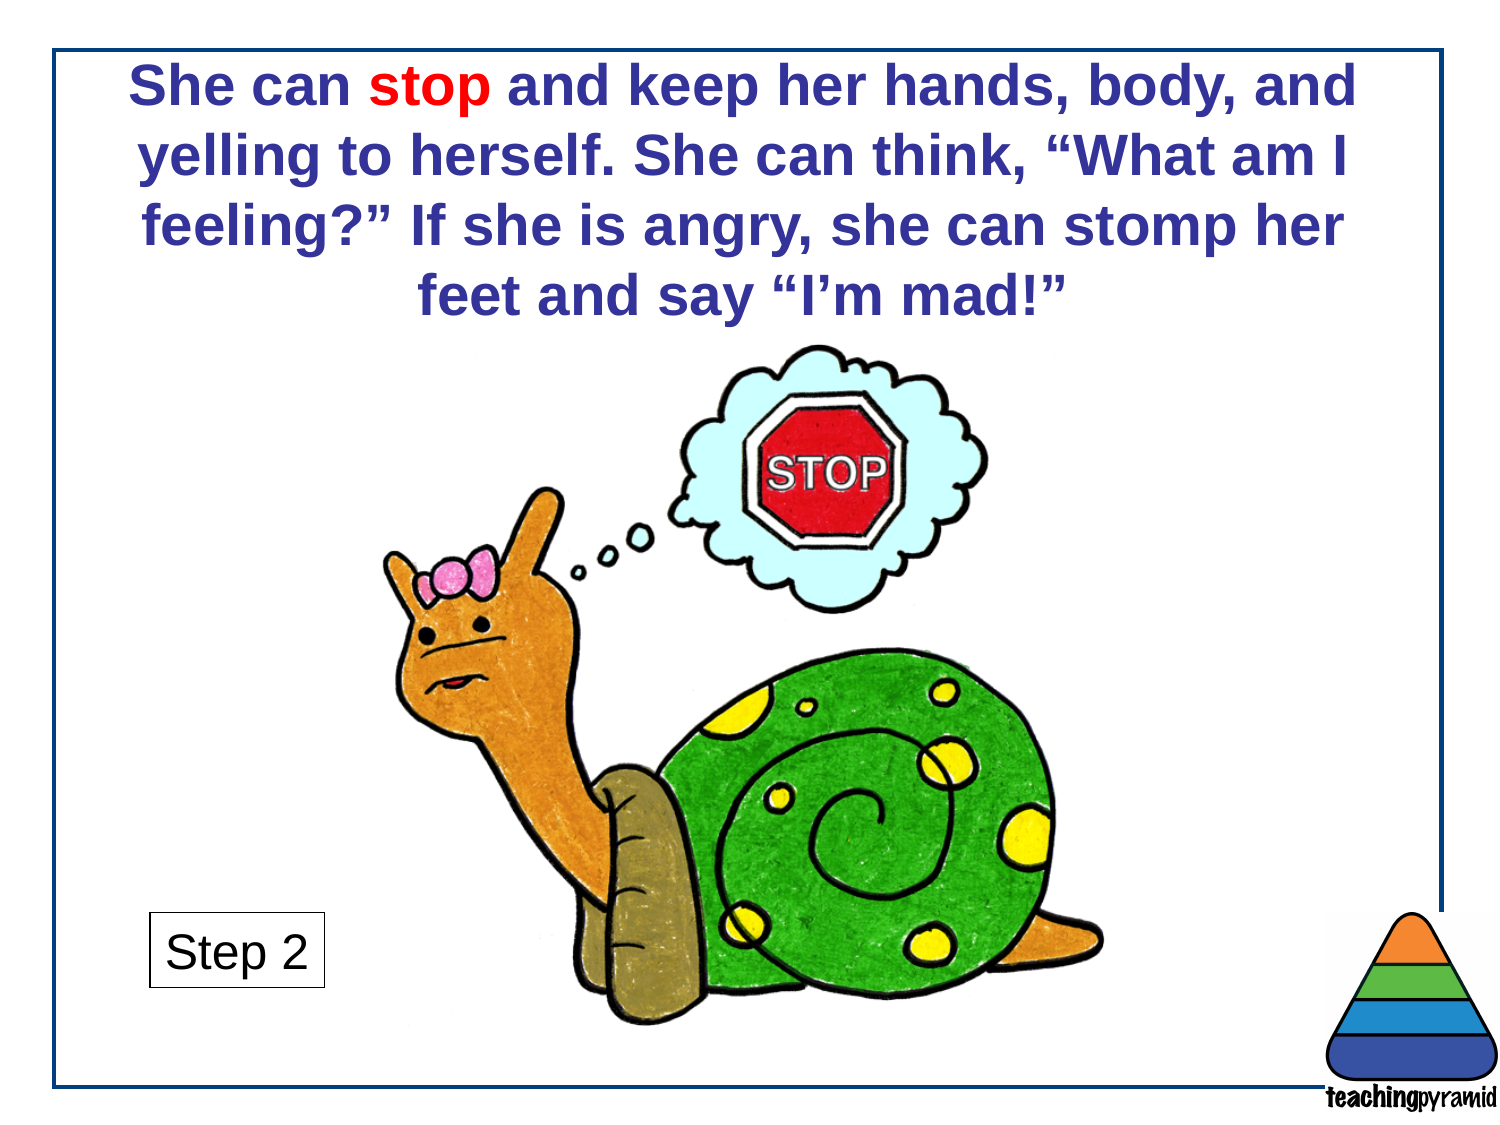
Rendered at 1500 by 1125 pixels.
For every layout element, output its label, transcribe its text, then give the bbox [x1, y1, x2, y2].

text_box Step 2 [150, 912, 325, 988]
picture [1325, 912, 1498, 1113]
title She can stop and keep her hands, body, and yelling to herself. She can think, “What am I feeling?” If she is angry, she can stomp her feet and say “I’m mad!” [74, 87, 1413, 288]
picture [368, 337, 1119, 1034]
